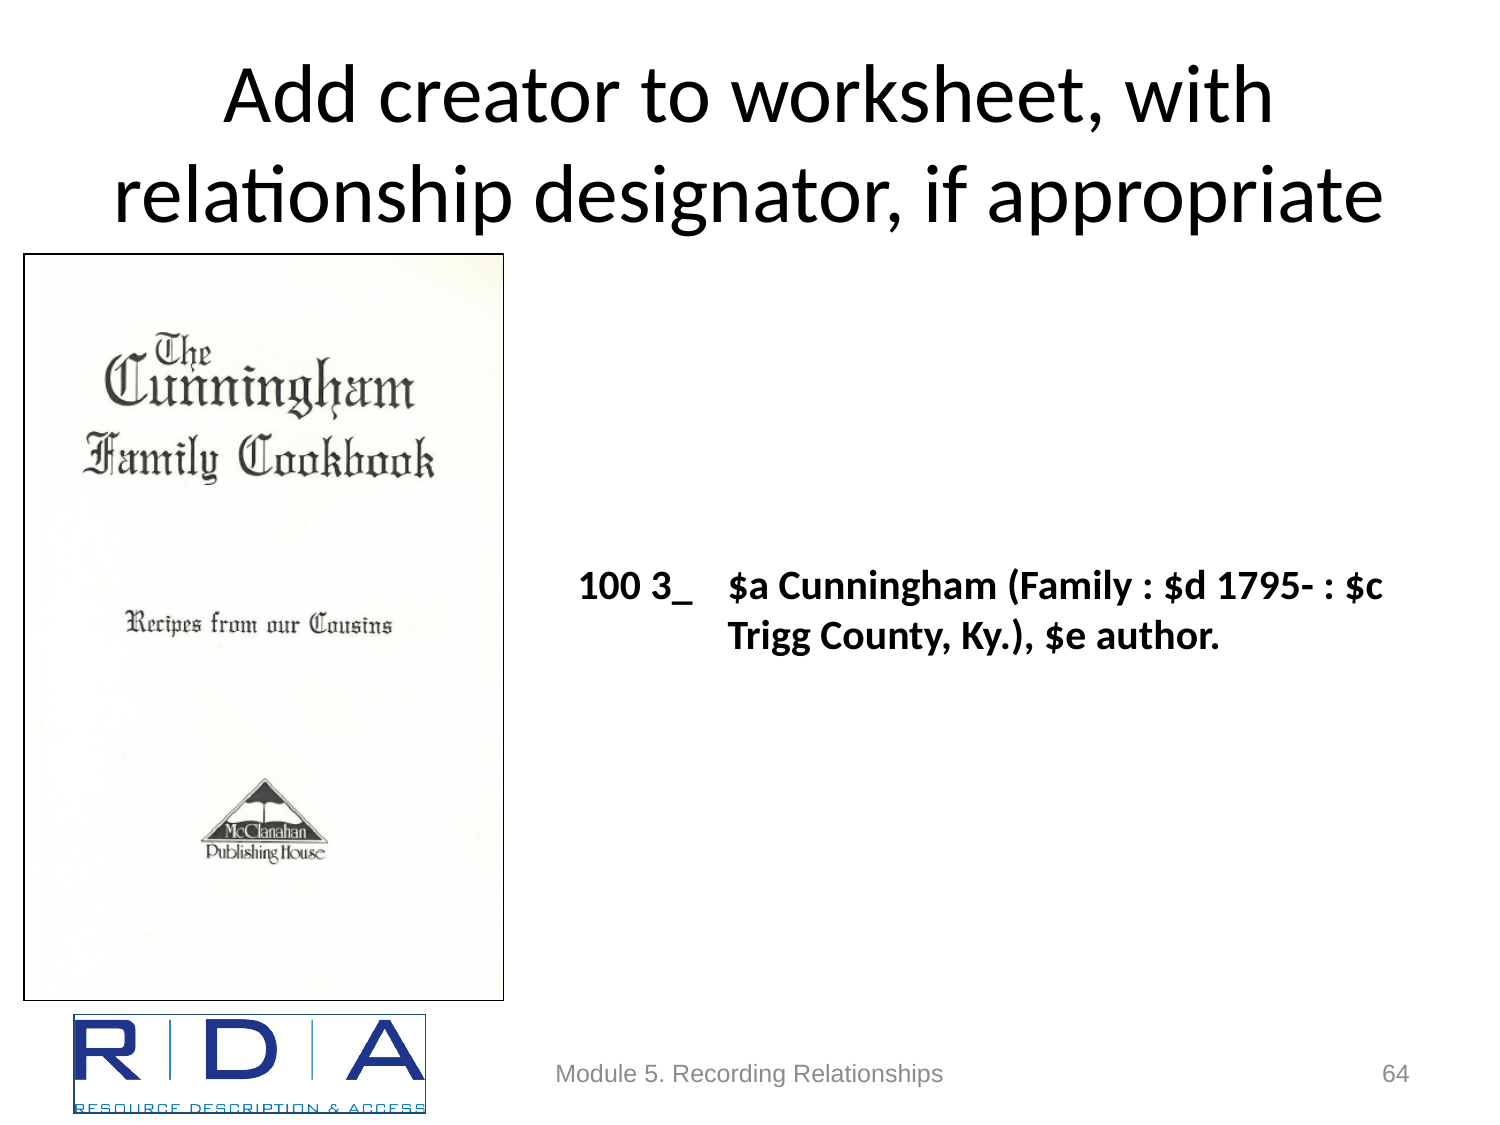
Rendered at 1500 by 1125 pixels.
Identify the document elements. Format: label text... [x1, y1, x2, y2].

picture [75, 1015, 425, 1112]
slide_number 64 [1074, 1042, 1425, 1103]
text_box 100 3_ $a Cunningham (Family : $d 1795- : $c Trigg County, Ky.), $e author. [562, 549, 1488, 675]
footer Module 5. Recording Relationships [512, 1042, 988, 1103]
title Add creator to worksheet, with relationship designator, if appropriate [75, 45, 1425, 233]
picture [24, 254, 503, 1001]
